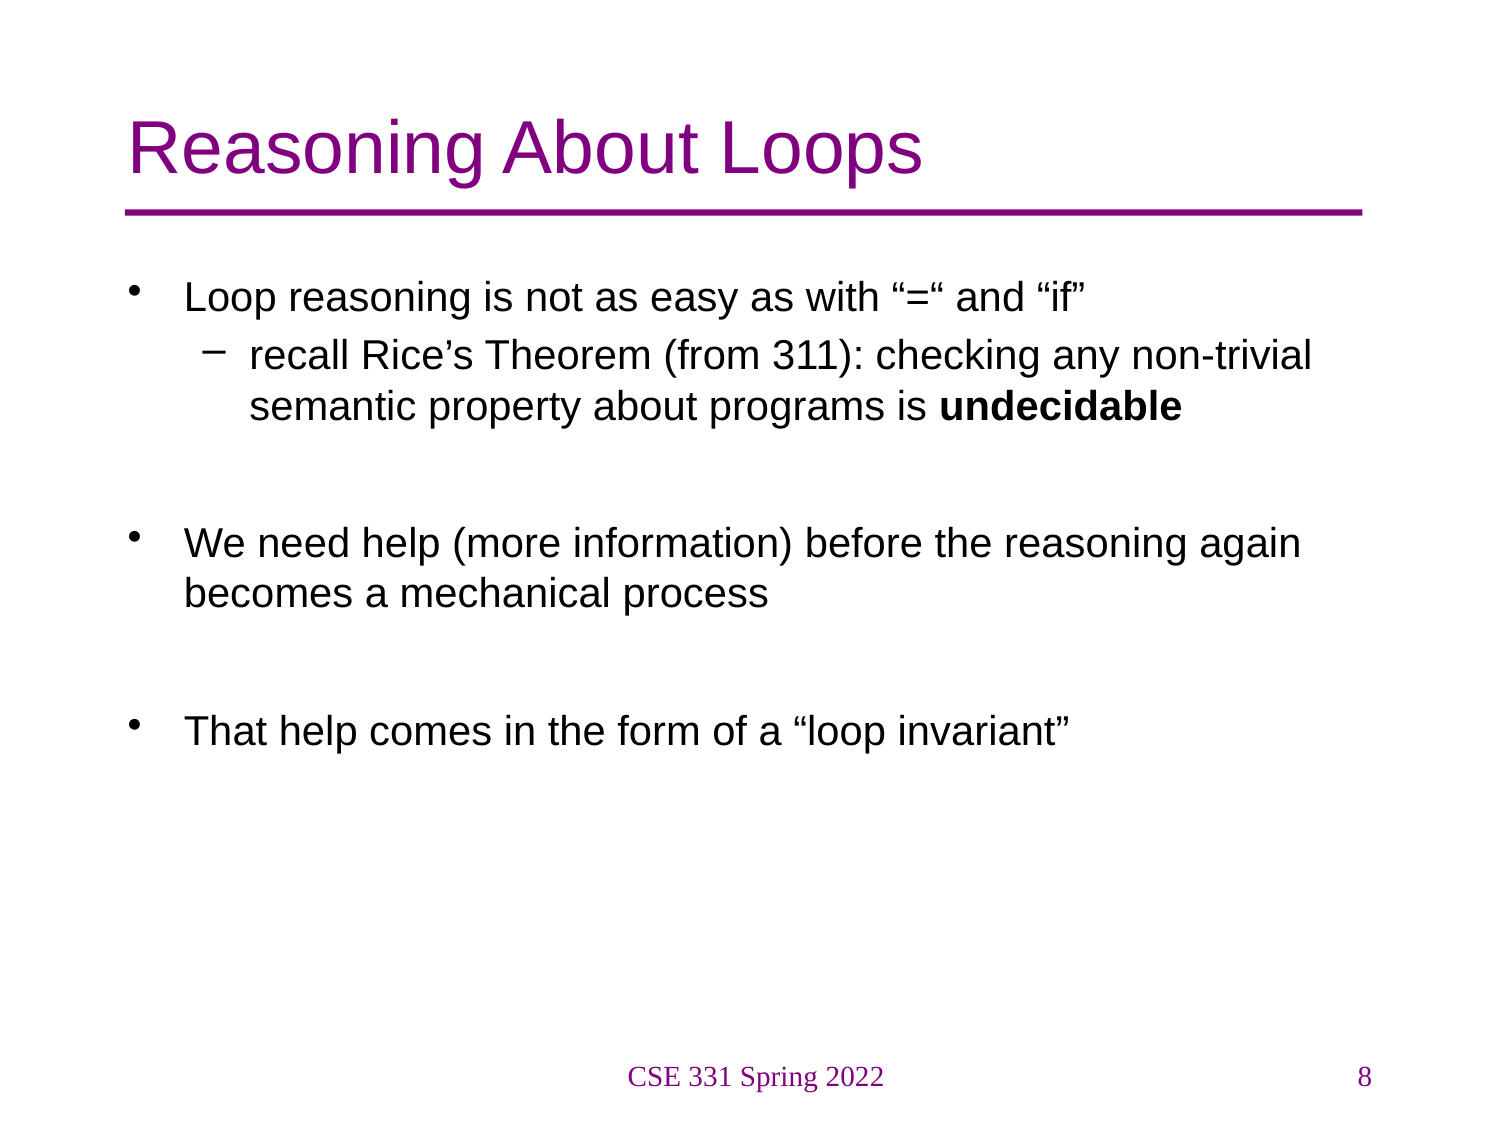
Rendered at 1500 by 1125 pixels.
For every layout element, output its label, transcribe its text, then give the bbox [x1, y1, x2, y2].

footer CSE 331 Spring 2022 [474, 1049, 1038, 1125]
slide_number 8 [1074, 1049, 1388, 1125]
title Reasoning About Loops [112, 50, 1388, 238]
list Loop reasoning is not as easy as with “=“ and “if” recall Rice’s Theorem (from 311): checking any non-trivial semantic property about programs is undecidable We need help (more information) before the reasoning again becomes a mechanical process That help comes in the form of a “loop invariant” [112, 262, 1388, 1000]
